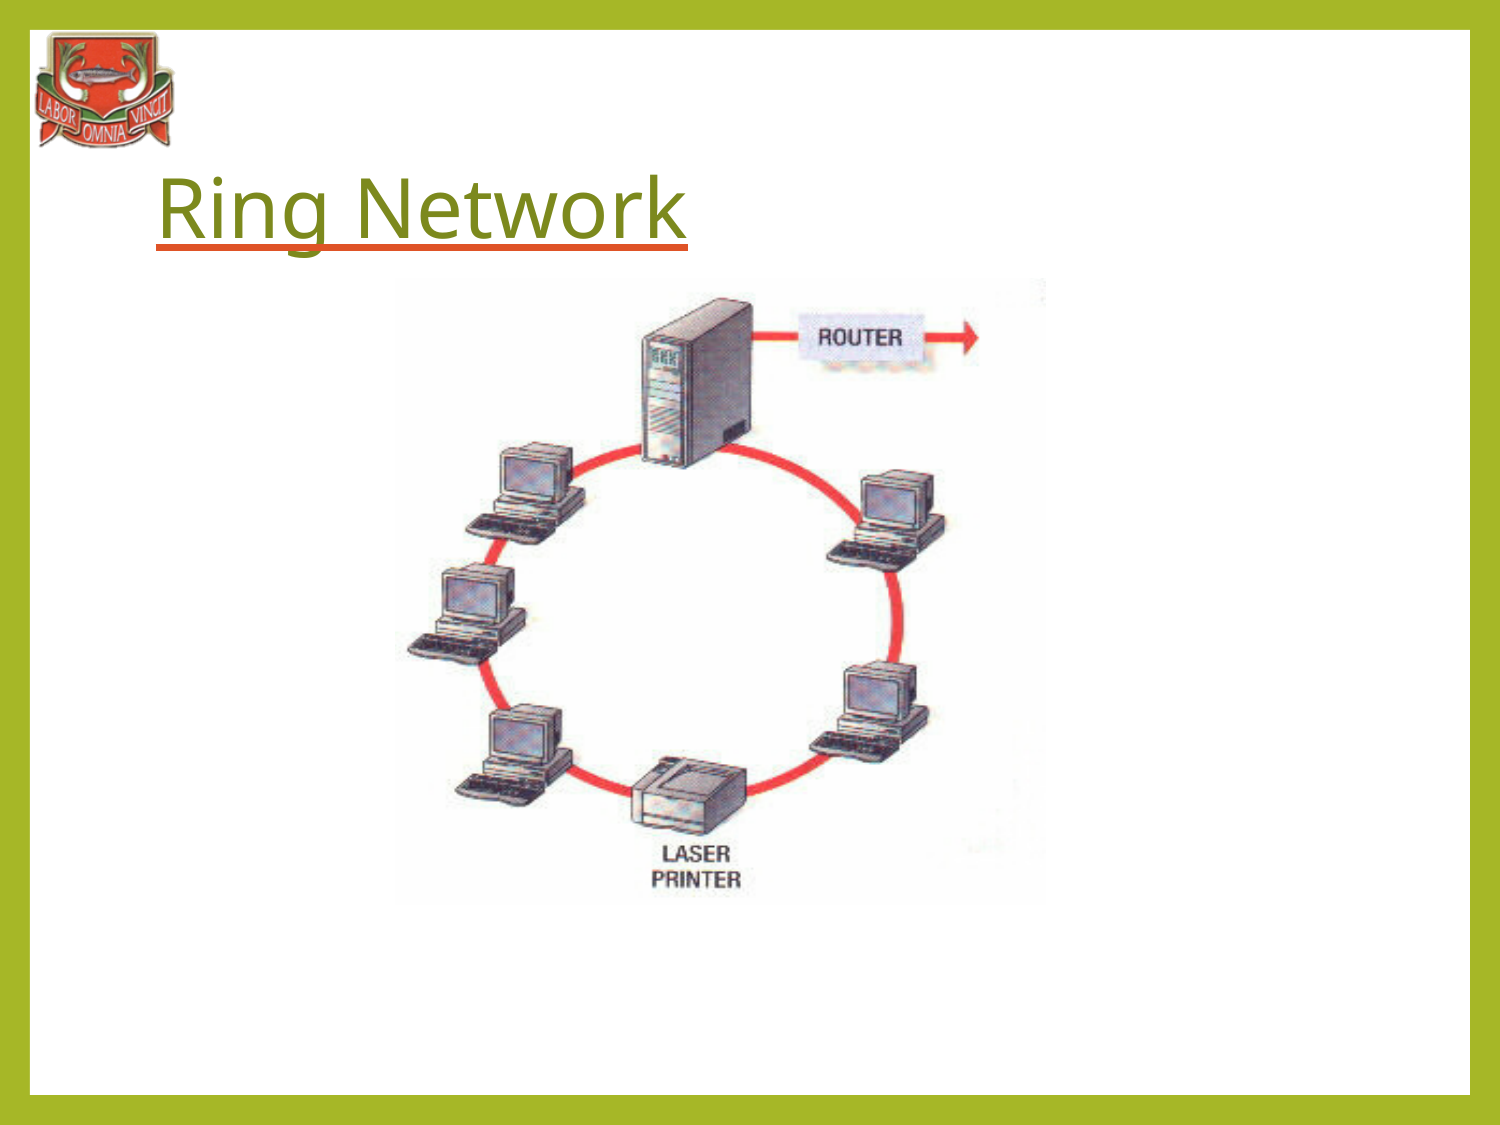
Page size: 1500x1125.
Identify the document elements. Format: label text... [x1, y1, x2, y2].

picture [395, 278, 1046, 906]
picture [30, 19, 180, 166]
title Ring Network [140, 99, 1356, 323]
